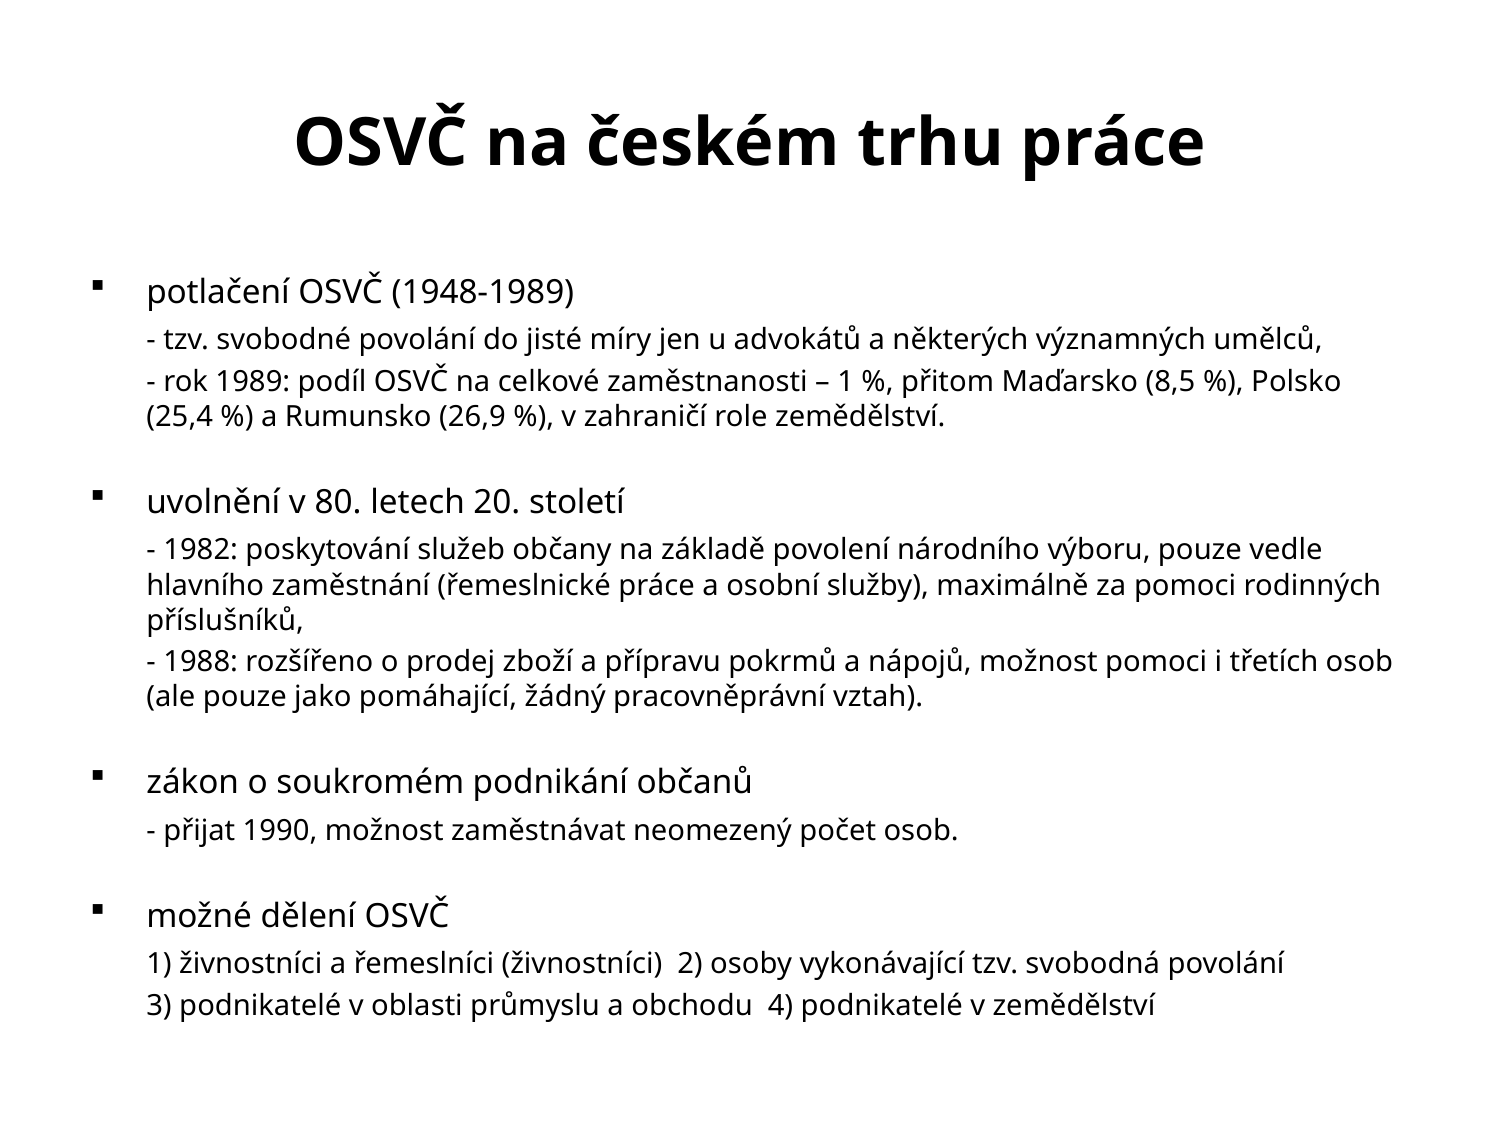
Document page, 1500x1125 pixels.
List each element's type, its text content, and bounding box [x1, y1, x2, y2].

list potlačení OSVČ (1948-1989) - tzv. svobodné povolání do jisté míry jen u advokátů a některých významných umělců, - rok 1989: podíl OSVČ na celkové zaměstnanosti – 1 %, přitom Maďarsko (8,5 %), Polsko (25,4 %) a Rumunsko (26,9 %), v zahraničí role zemědělství. uvolnění v 80. letech 20. století - 1982: poskytování služeb občany na základě povolení národního výboru, pouze vedle hlavního zaměstnání (řemeslnické práce a osobní služby), maximálně za pomoci rodinných příslušníků, - 1988: rozšířeno o prodej zboží a přípravu pokrmů a nápojů, možnost pomoci i třetích osob (ale pouze jako pomáhající, žádný pracovněprávní vztah). zákon o soukromém podnikání občanů - přijat 1990, možnost zaměstnávat neomezený počet osob. možné dělení OSVČ 1) živnostníci a řemeslníci (živnostníci) 2) osoby vykonávající tzv. svobodná povolání 3) podnikatelé v oblasti průmyslu a obchodu 4) podnikatelé v zemědělství [75, 262, 1425, 1125]
title OSVČ na českém trhu práce [75, 45, 1425, 233]
